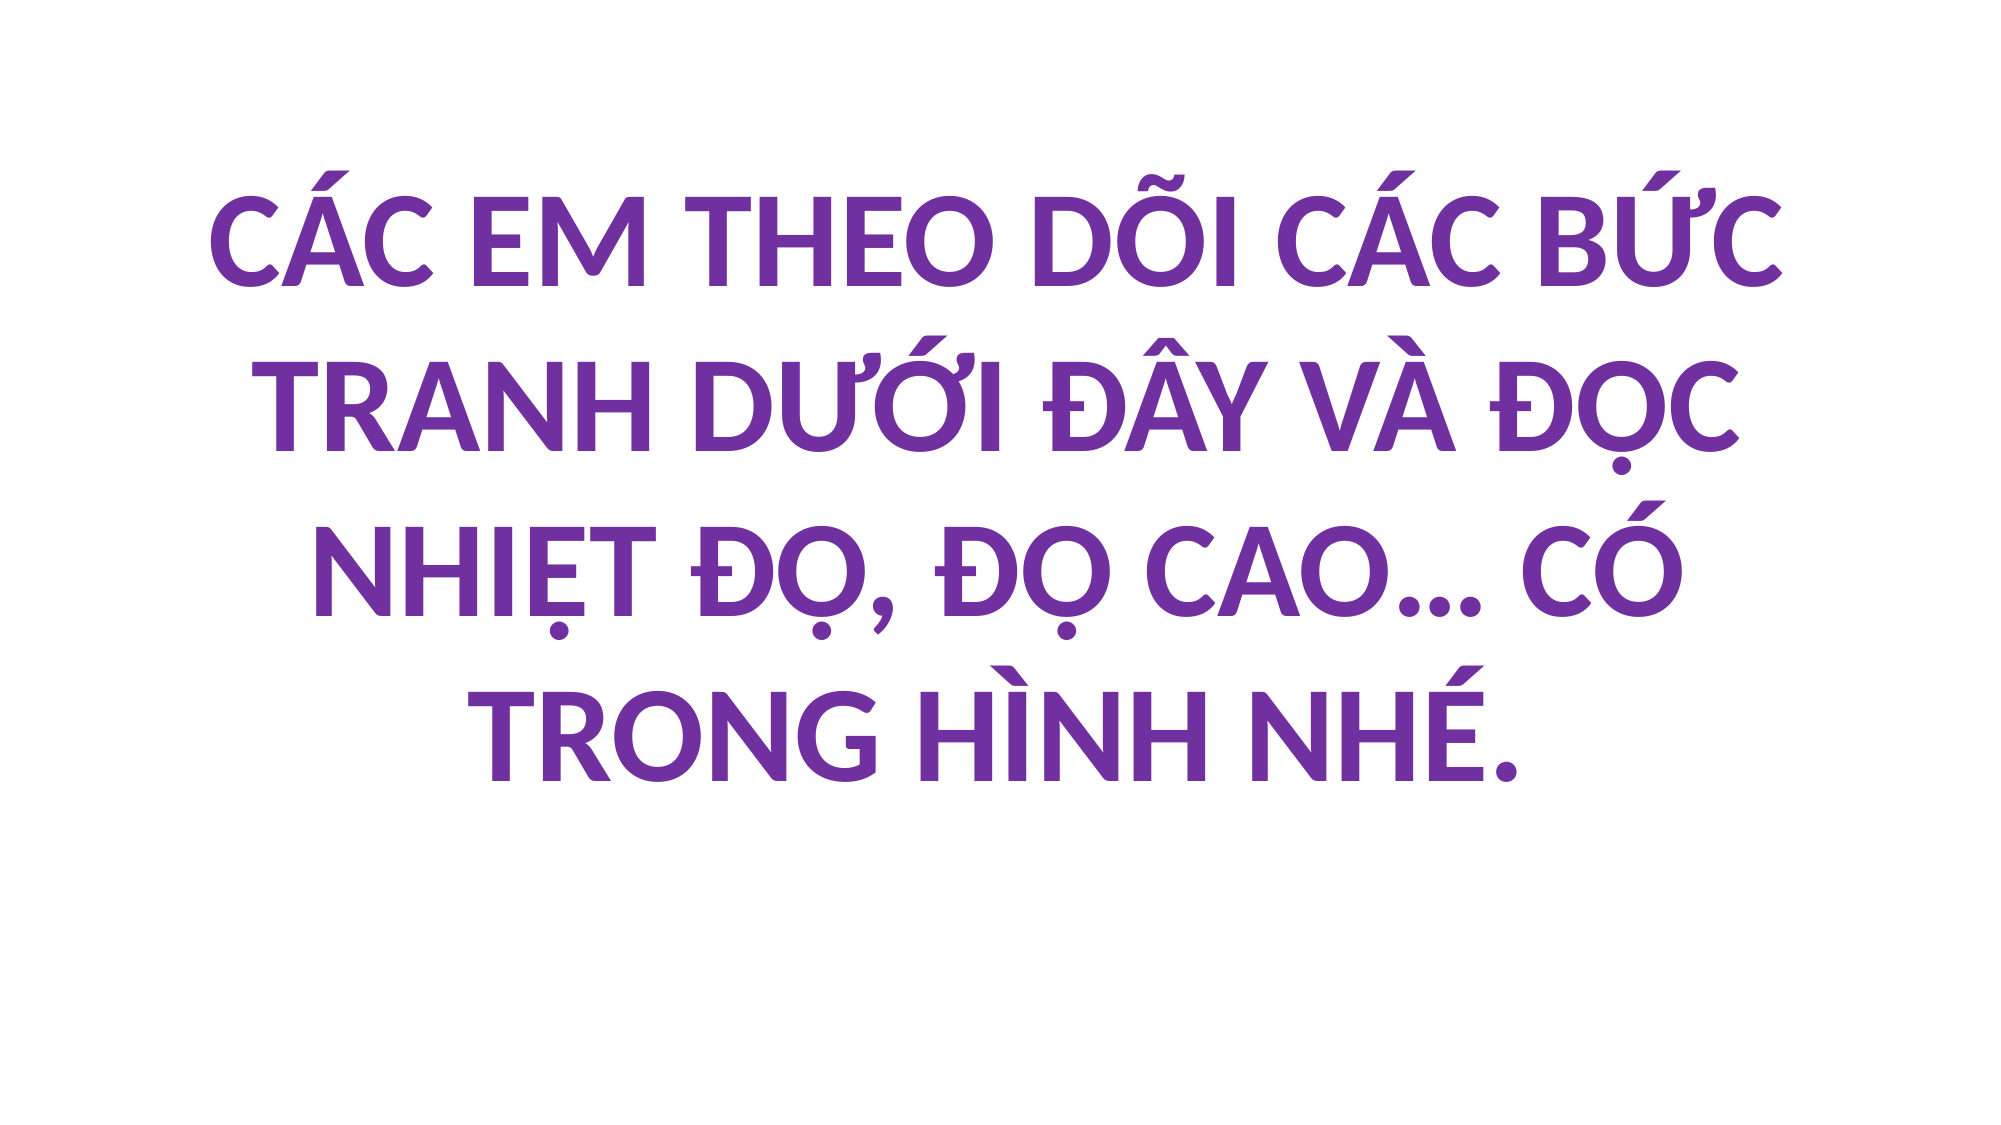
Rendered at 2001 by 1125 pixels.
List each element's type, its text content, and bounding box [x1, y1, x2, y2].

text_box CÁC EM THEO DÕI CÁC BỨC TRANH DƯỚI ĐÂY VÀ ĐỌC NHIỆT ĐỘ, ĐỘ CAO… CÓ TRONG HÌNH NHÉ. [184, 141, 1810, 817]
